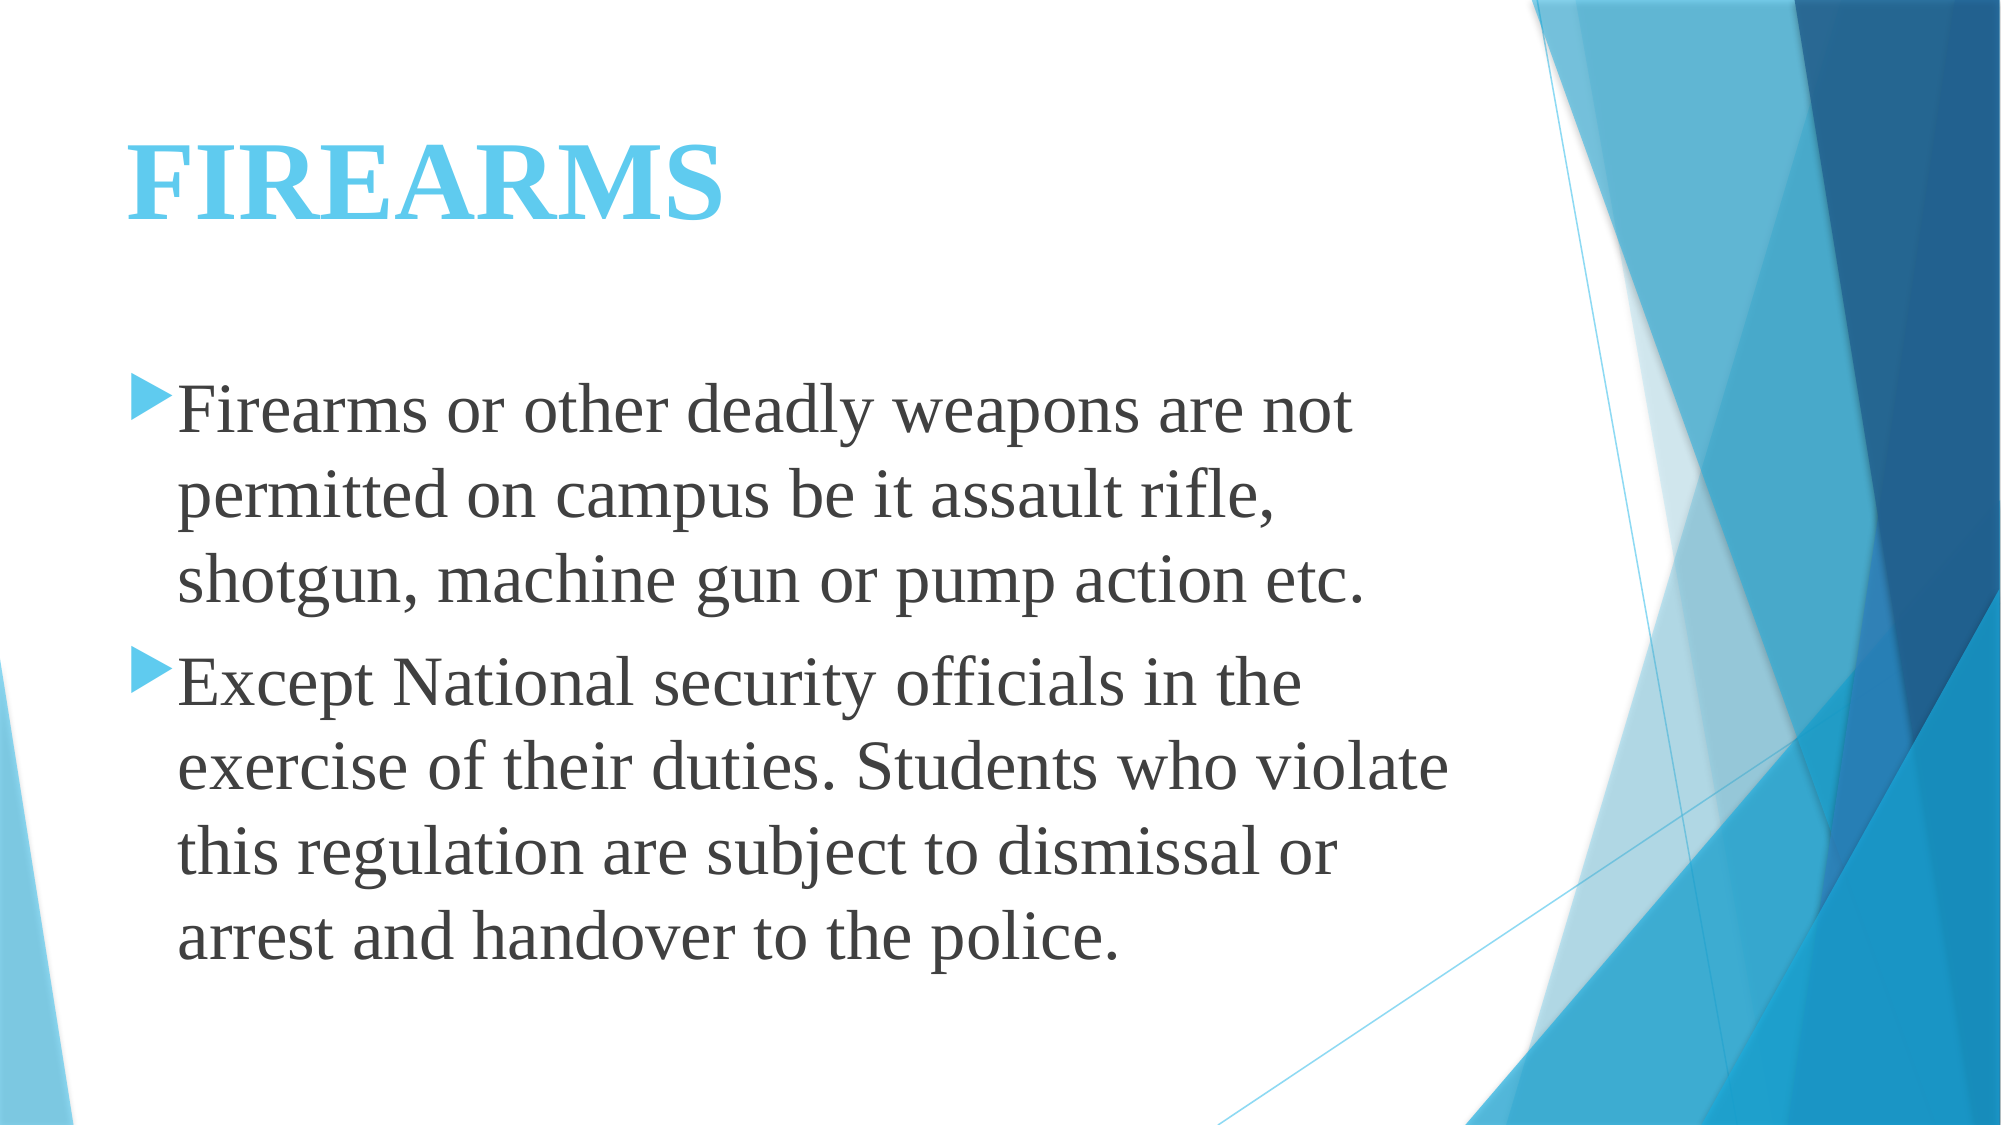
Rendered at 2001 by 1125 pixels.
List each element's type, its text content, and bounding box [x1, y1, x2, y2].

list Firearms or other deadly weapons are not permitted on campus be it assault rifle, shotgun, machine gun or pump action etc. Except National security officials in the exercise of their duties. Students who violate this regulation are subject to dismissal or arrest and handover to the police. [111, 354, 1522, 992]
title FIREARMS [111, 99, 1522, 317]
